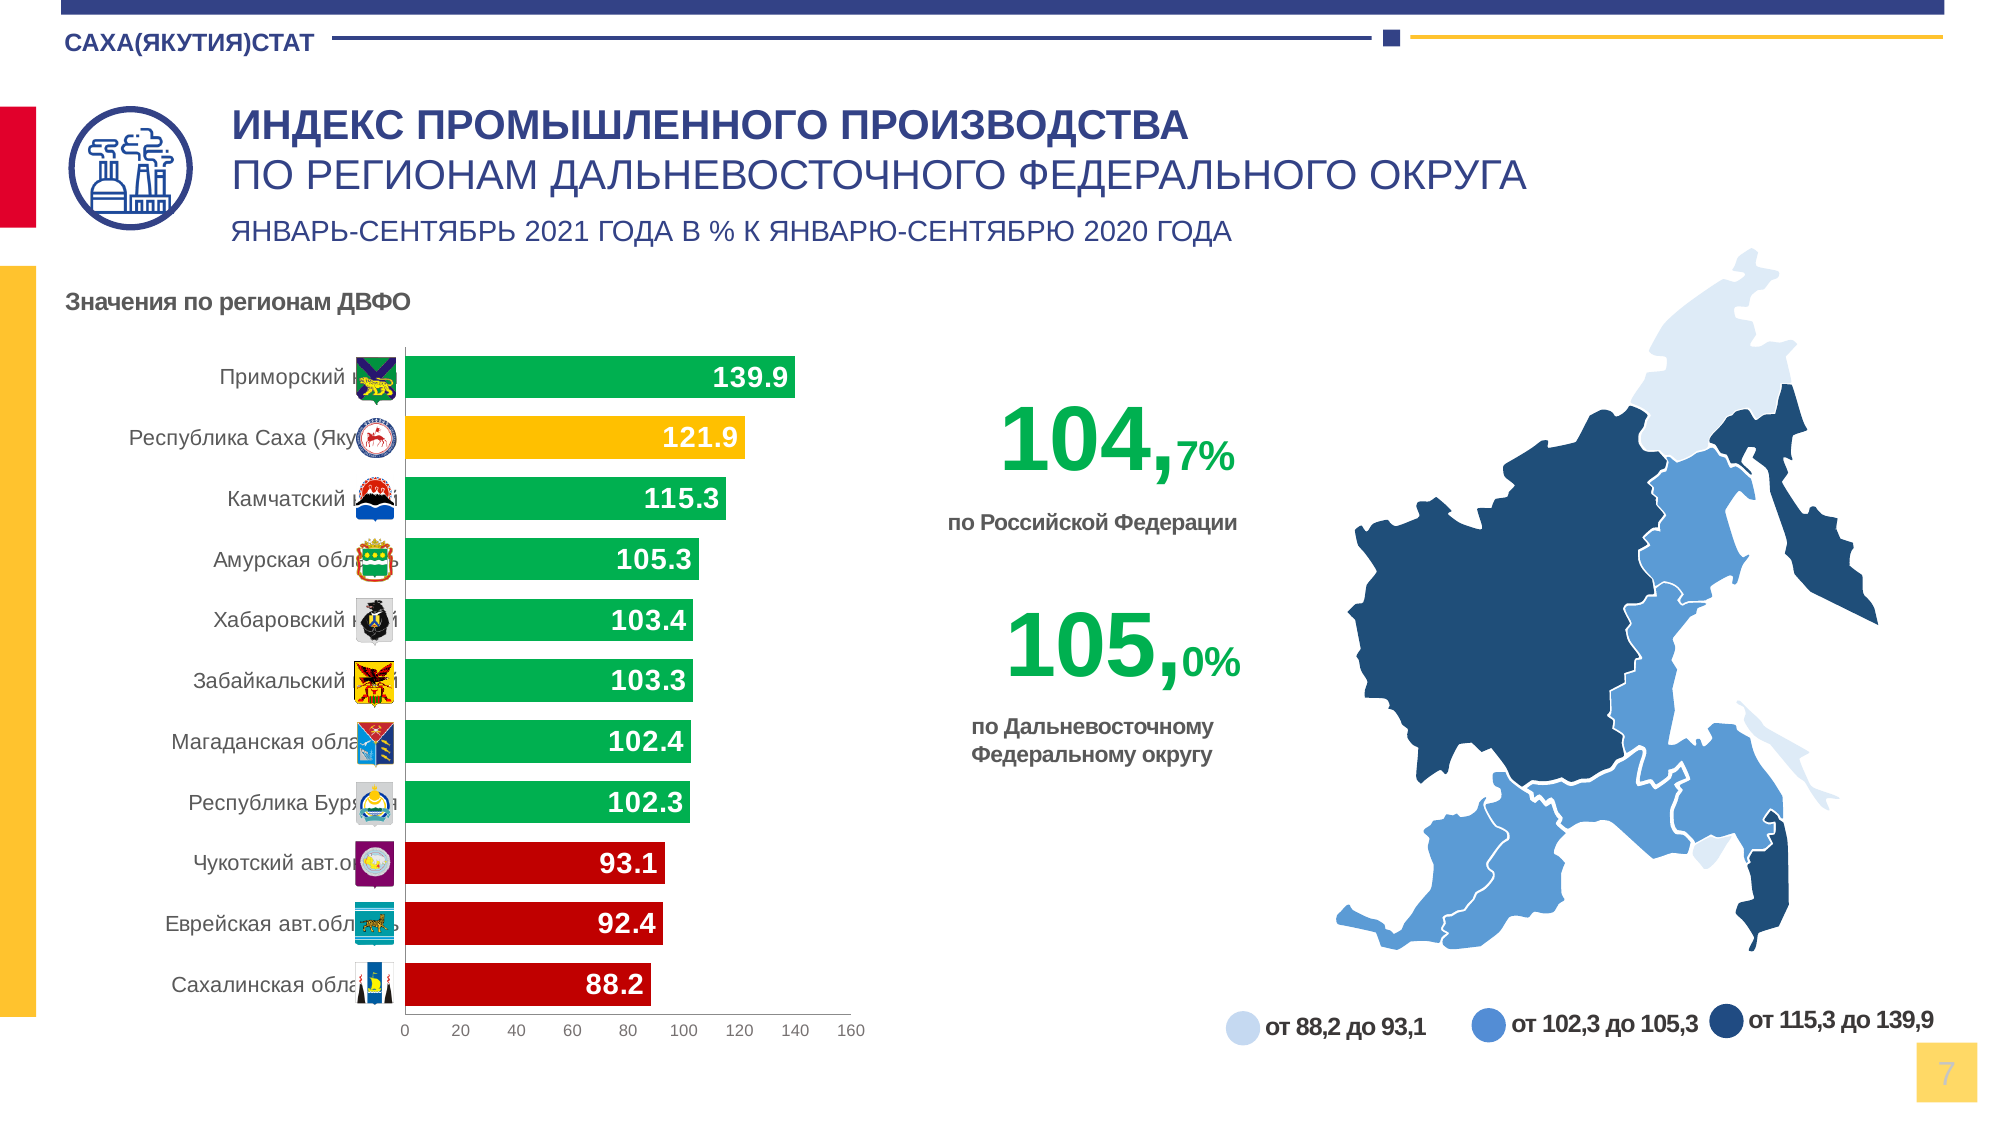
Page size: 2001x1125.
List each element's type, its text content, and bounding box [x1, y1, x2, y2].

text_box 105,0% [990, 576, 1263, 702]
picture [356, 538, 393, 582]
picture [356, 781, 393, 827]
picture [355, 962, 394, 1005]
text_box ЯНВАРЬ-СЕНТЯБРЬ 2021 ГОДА В % К ЯНВАРЮ-СЕНТЯБРЮ 2020 ГОДА [215, 204, 1320, 250]
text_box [236, 29, 1943, 116]
picture [355, 841, 394, 889]
slide_number 7 [1916, 1042, 1978, 1103]
chart [28, 325, 883, 1096]
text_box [1709, 995, 1951, 1042]
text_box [1471, 1000, 1715, 1046]
text_box 104,7% [984, 371, 1260, 497]
picture [357, 722, 394, 768]
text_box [1335, 247, 1879, 952]
text_box Значения по регионам ДВФО [50, 278, 766, 324]
picture [356, 418, 396, 458]
text_box САХА(ЯКУТИЯ)СТАТ [47, 17, 332, 65]
picture [355, 902, 394, 937]
text_box по Дальневосточному Федеральному округу [956, 704, 1283, 775]
picture [355, 940, 394, 946]
picture [355, 598, 393, 646]
picture [354, 661, 394, 708]
text_box по Российской Федерации [932, 499, 1259, 543]
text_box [1225, 1003, 1443, 1049]
list ИНДЕКС ПРОМЫШЛЕННОГО ПРОИЗВОДСТВА ПО РЕГИОНАМ ДАЛЬНЕВОСТОЧНОГО ФЕДЕРАЛЬНОГО ОКРУГА [216, 90, 1931, 173]
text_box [71, 109, 190, 228]
picture [356, 474, 394, 522]
picture [361, 750, 371, 760]
picture [356, 357, 396, 405]
